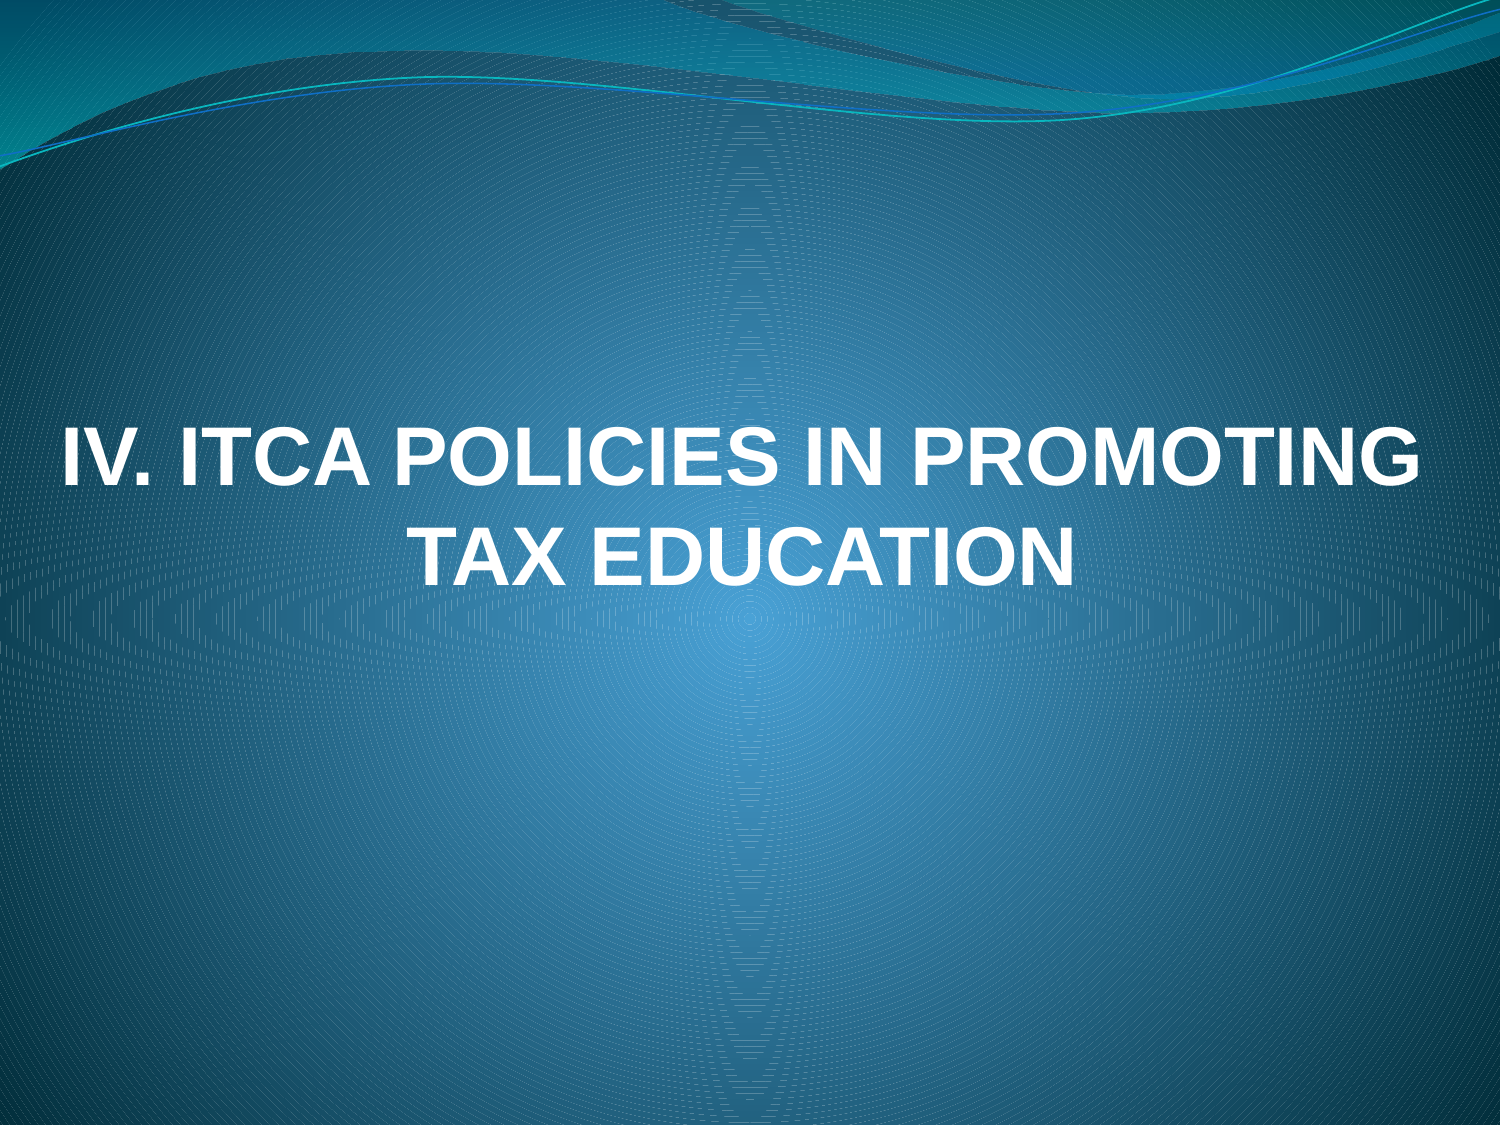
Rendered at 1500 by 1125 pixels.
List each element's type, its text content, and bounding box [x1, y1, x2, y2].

title IV. ITCA POLICIES IN PROMOTING TAX EDUCATION [0, 387, 1488, 638]
